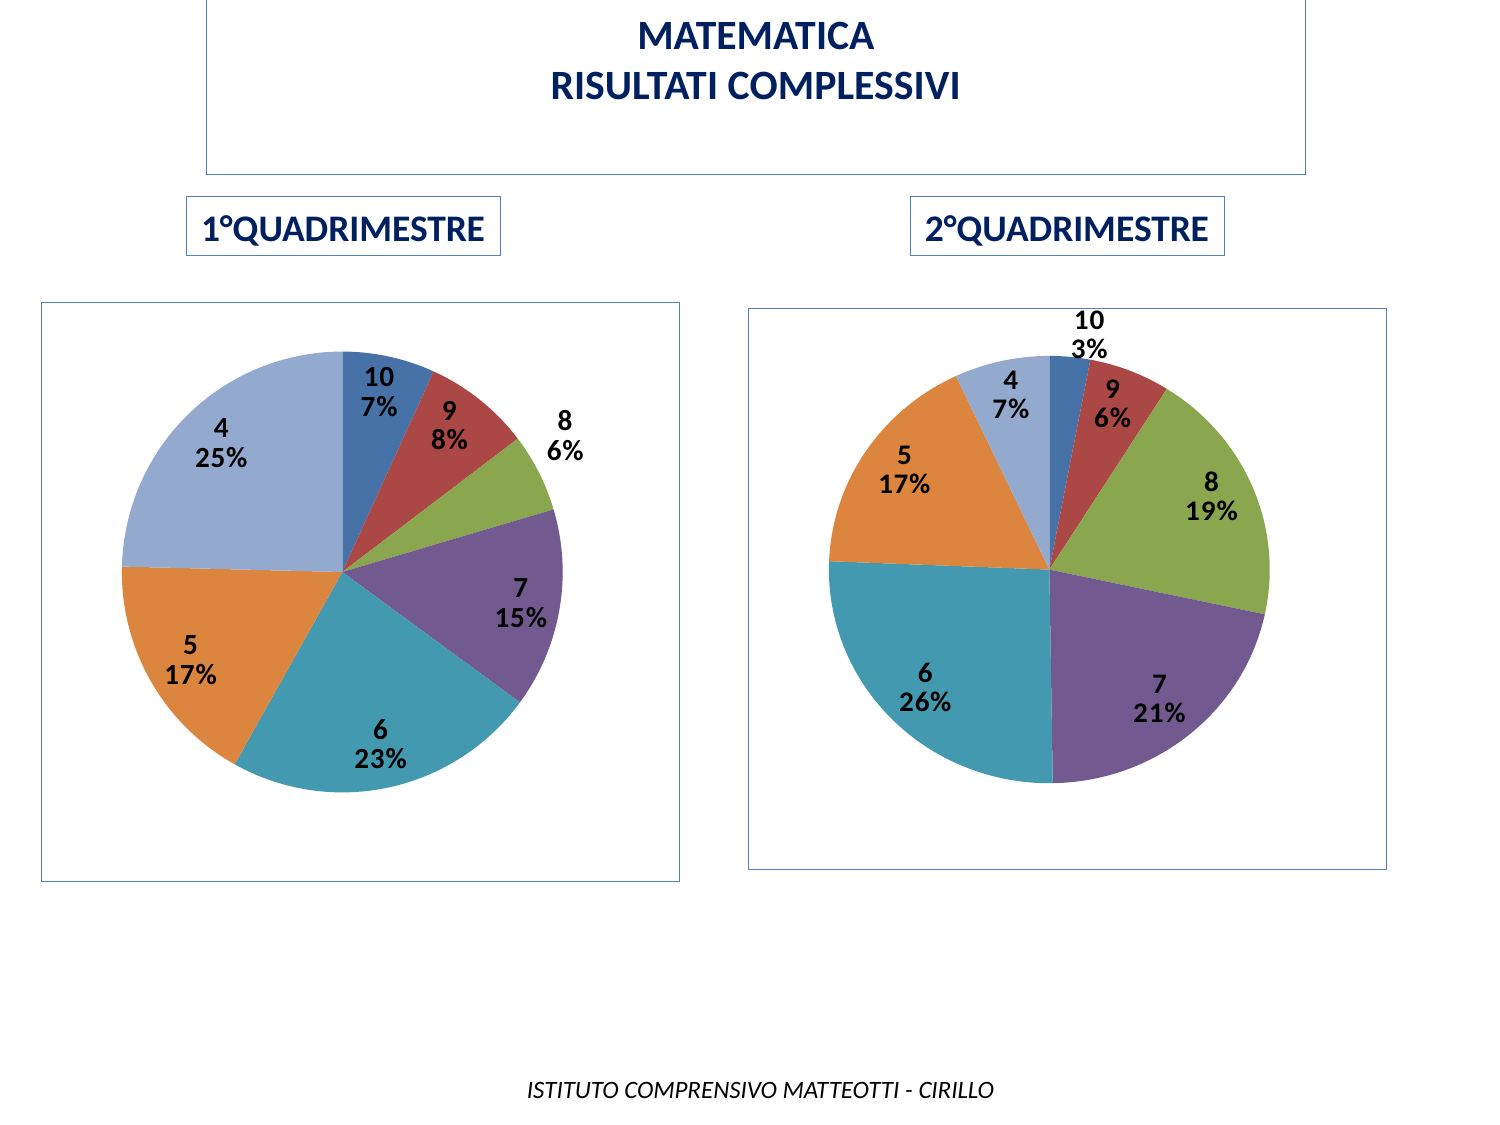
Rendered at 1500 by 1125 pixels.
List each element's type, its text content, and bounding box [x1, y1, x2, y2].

text_box 1°quadrimestre [186, 196, 501, 256]
text_box ISTITUTO COMPRENSIVO MATTEOTTI - CIRILLO [506, 1066, 1016, 1112]
chart [41, 302, 680, 882]
text_box MATEMATICA Risultati complessivi [206, 0, 1306, 175]
text_box 2°quadrimestre [910, 196, 1225, 256]
chart [748, 290, 1387, 870]
